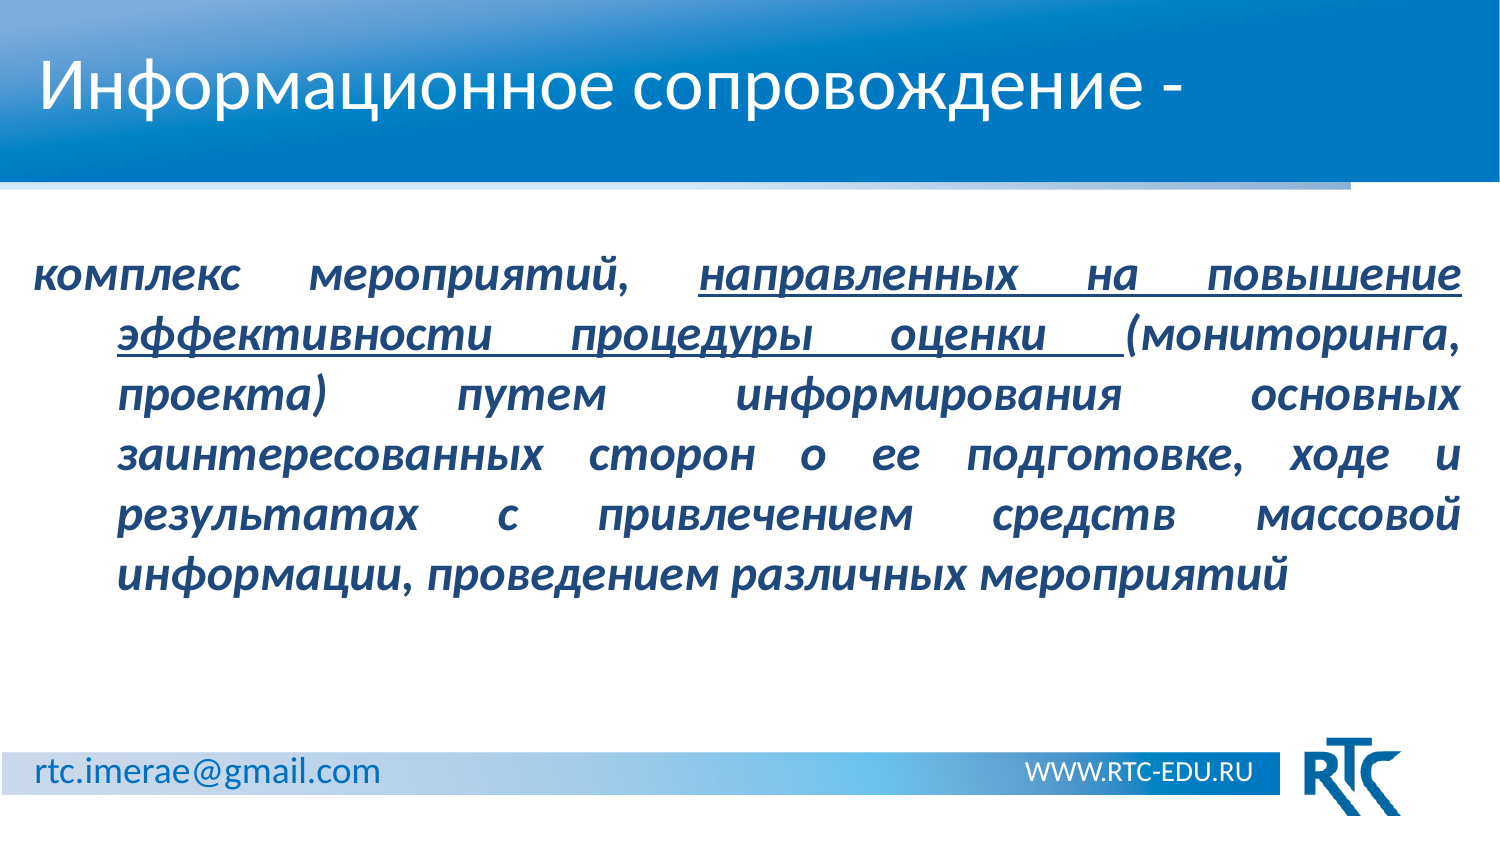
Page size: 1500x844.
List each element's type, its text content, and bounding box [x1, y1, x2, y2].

picture [0, 0, 1500, 191]
picture [2, 705, 1424, 844]
text_box комплекс мероприятий, направленных на повышение эффективности процедуры оценки (мониторинга, проекта) путем информирования основных заинтересованных сторон о ее подготовке, ходе и результатах с привлечением средств массовой информации, проведением различных мероприятий [17, 232, 1477, 678]
